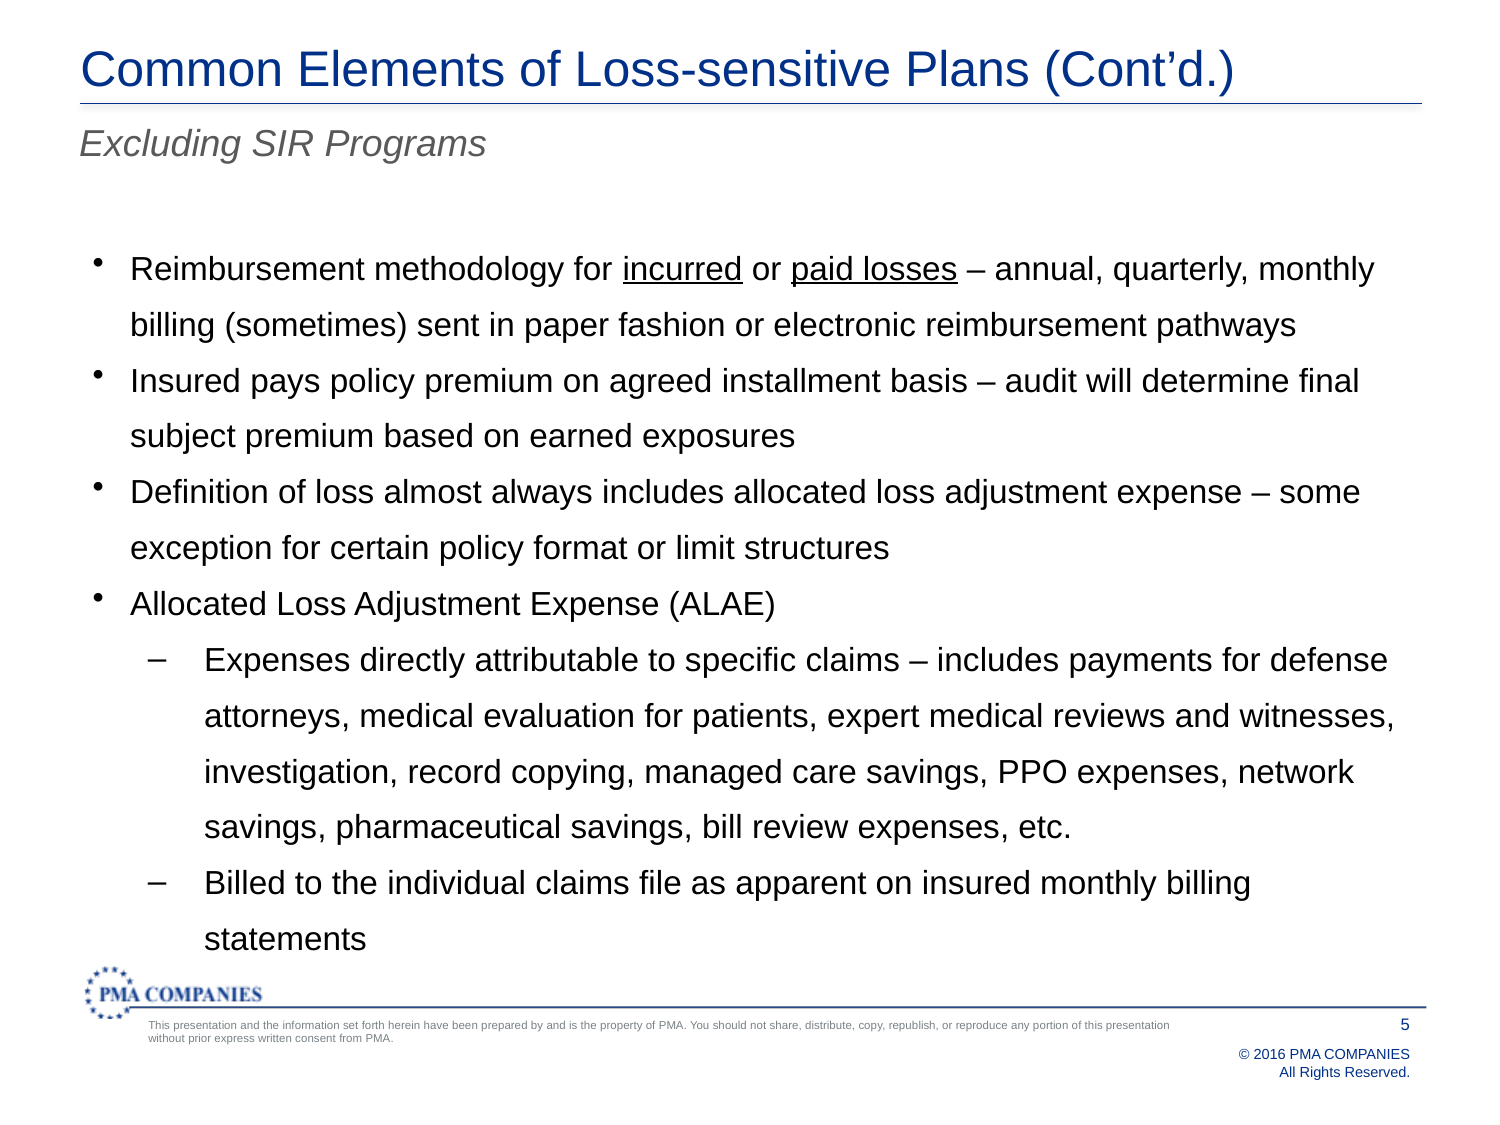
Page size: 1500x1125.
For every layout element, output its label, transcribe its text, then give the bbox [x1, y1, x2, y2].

subtitle Excluding SIR Programs [79, 111, 1250, 181]
list Reimbursement methodology for incurred or paid losses – annual, quarterly, monthly billing (sometimes) sent in paper fashion or electronic reimbursement pathways Insured pays policy premium on agreed installment basis – audit will determine final subject premium based on earned exposures Definition of loss almost always includes allocated loss adjustment expense – some exception for certain policy format or limit structures Allocated Loss Adjustment Expense (ALAE) Expenses directly attributable to specific claims ‒ includes payments for defense attorneys, medical evaluation for patients, expert medical reviews and witnesses, investigation, record copying, managed care savings, PPO expenses, network savings, pharmaceutical savings, bill review expenses, etc. Billed to the individual claims file as apparent on insured monthly billing statements [77, 223, 1417, 907]
title Common Elements of Loss-sensitive Plans (Cont’d.) [80, 46, 1431, 86]
slide_number 5 [1074, 993, 1425, 1054]
